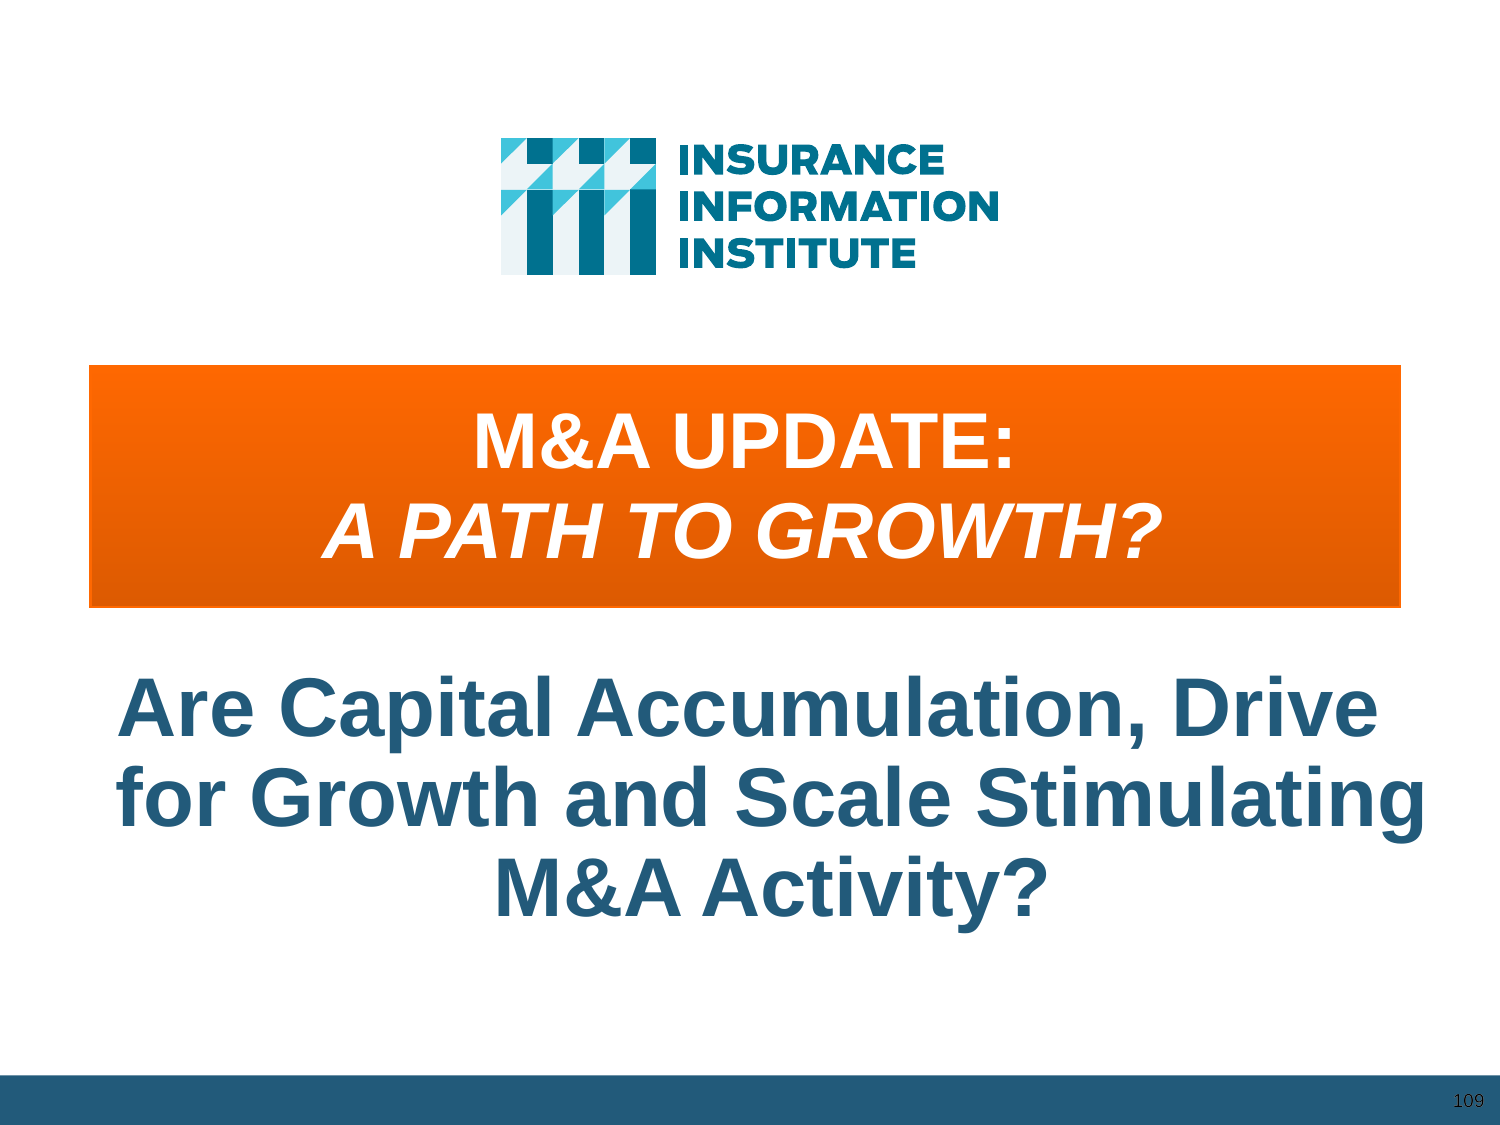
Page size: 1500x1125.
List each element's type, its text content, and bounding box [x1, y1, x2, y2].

text_box [0, 1075, 1500, 1125]
text_box Are Capital Accumulation, Drive for Growth and Scale Stimulating M&A Activity? [55, 657, 1442, 942]
title M&A UPDATE: A PATH TO GROWTH? [90, 365, 1401, 608]
slide_number 109 [1410, 1091, 1485, 1112]
picture [500, 137, 998, 275]
